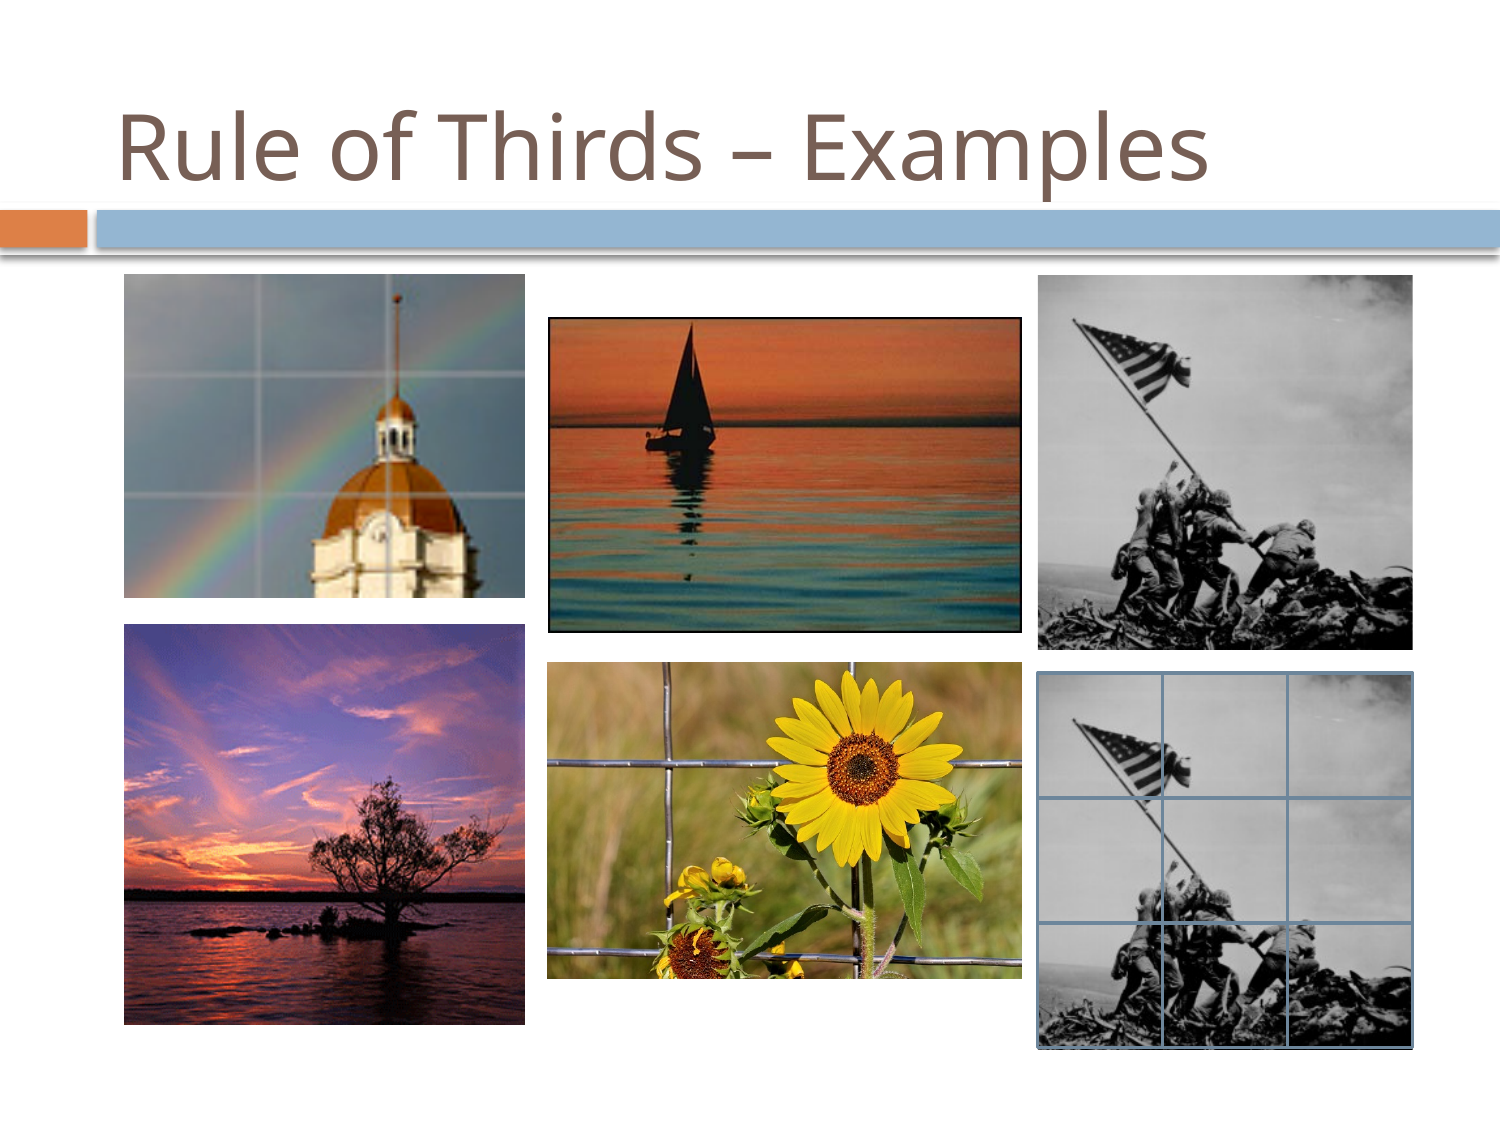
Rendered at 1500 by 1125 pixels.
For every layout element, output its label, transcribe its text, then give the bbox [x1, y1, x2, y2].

title Rule of Thirds – Examples [99, 50, 1363, 238]
picture [547, 662, 1023, 979]
picture [124, 274, 525, 598]
picture [124, 624, 525, 1026]
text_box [1037, 672, 1413, 1049]
picture [1037, 274, 1413, 651]
picture [548, 316, 1023, 634]
